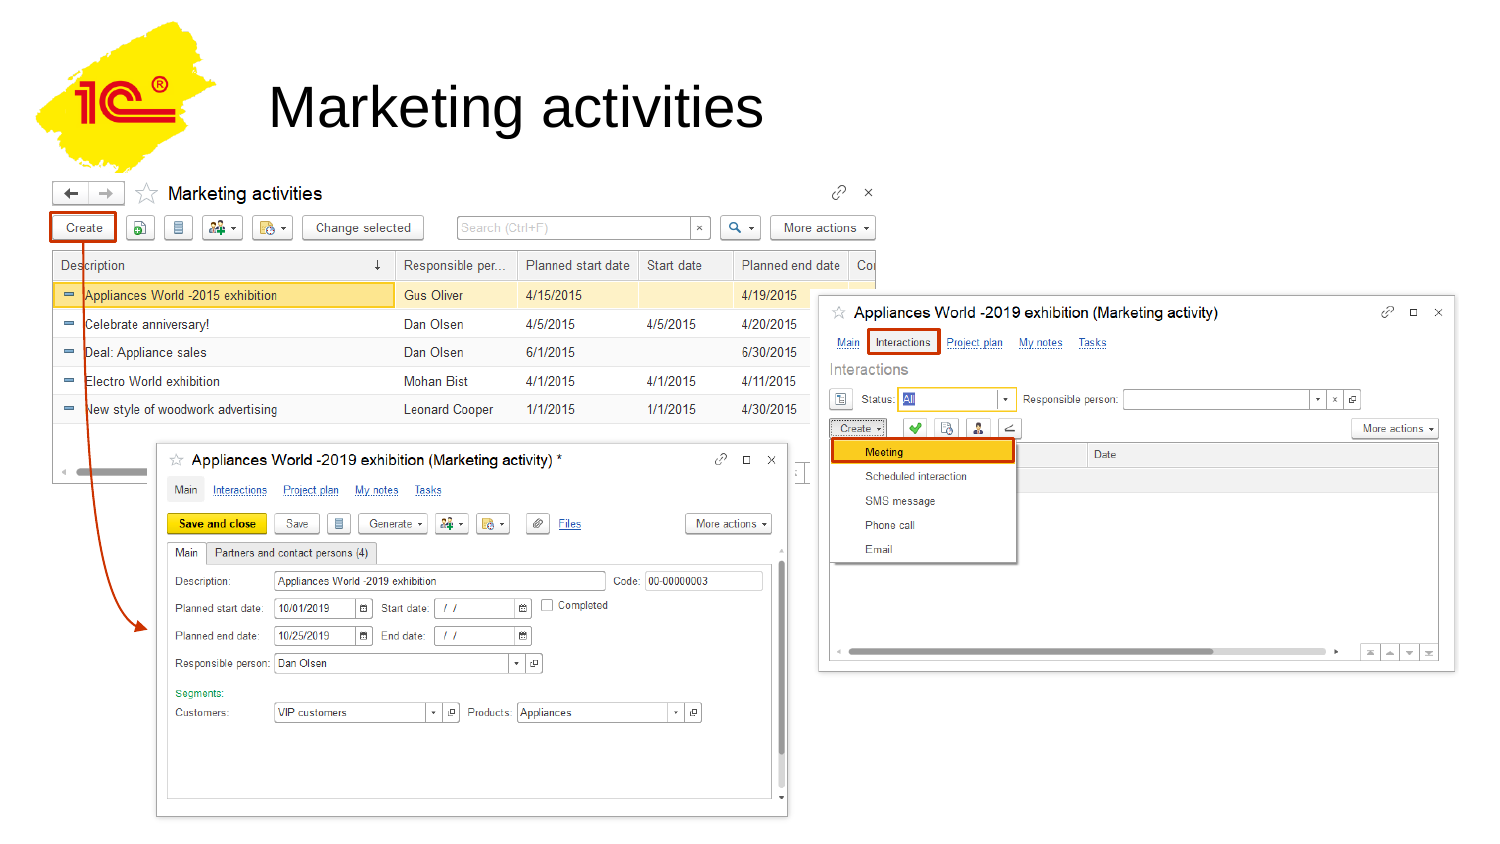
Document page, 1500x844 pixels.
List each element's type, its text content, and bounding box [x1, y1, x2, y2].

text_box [0, 403, 310, 469]
title Marketing activities [253, 33, 1152, 175]
picture [20, 0, 1460, 824]
